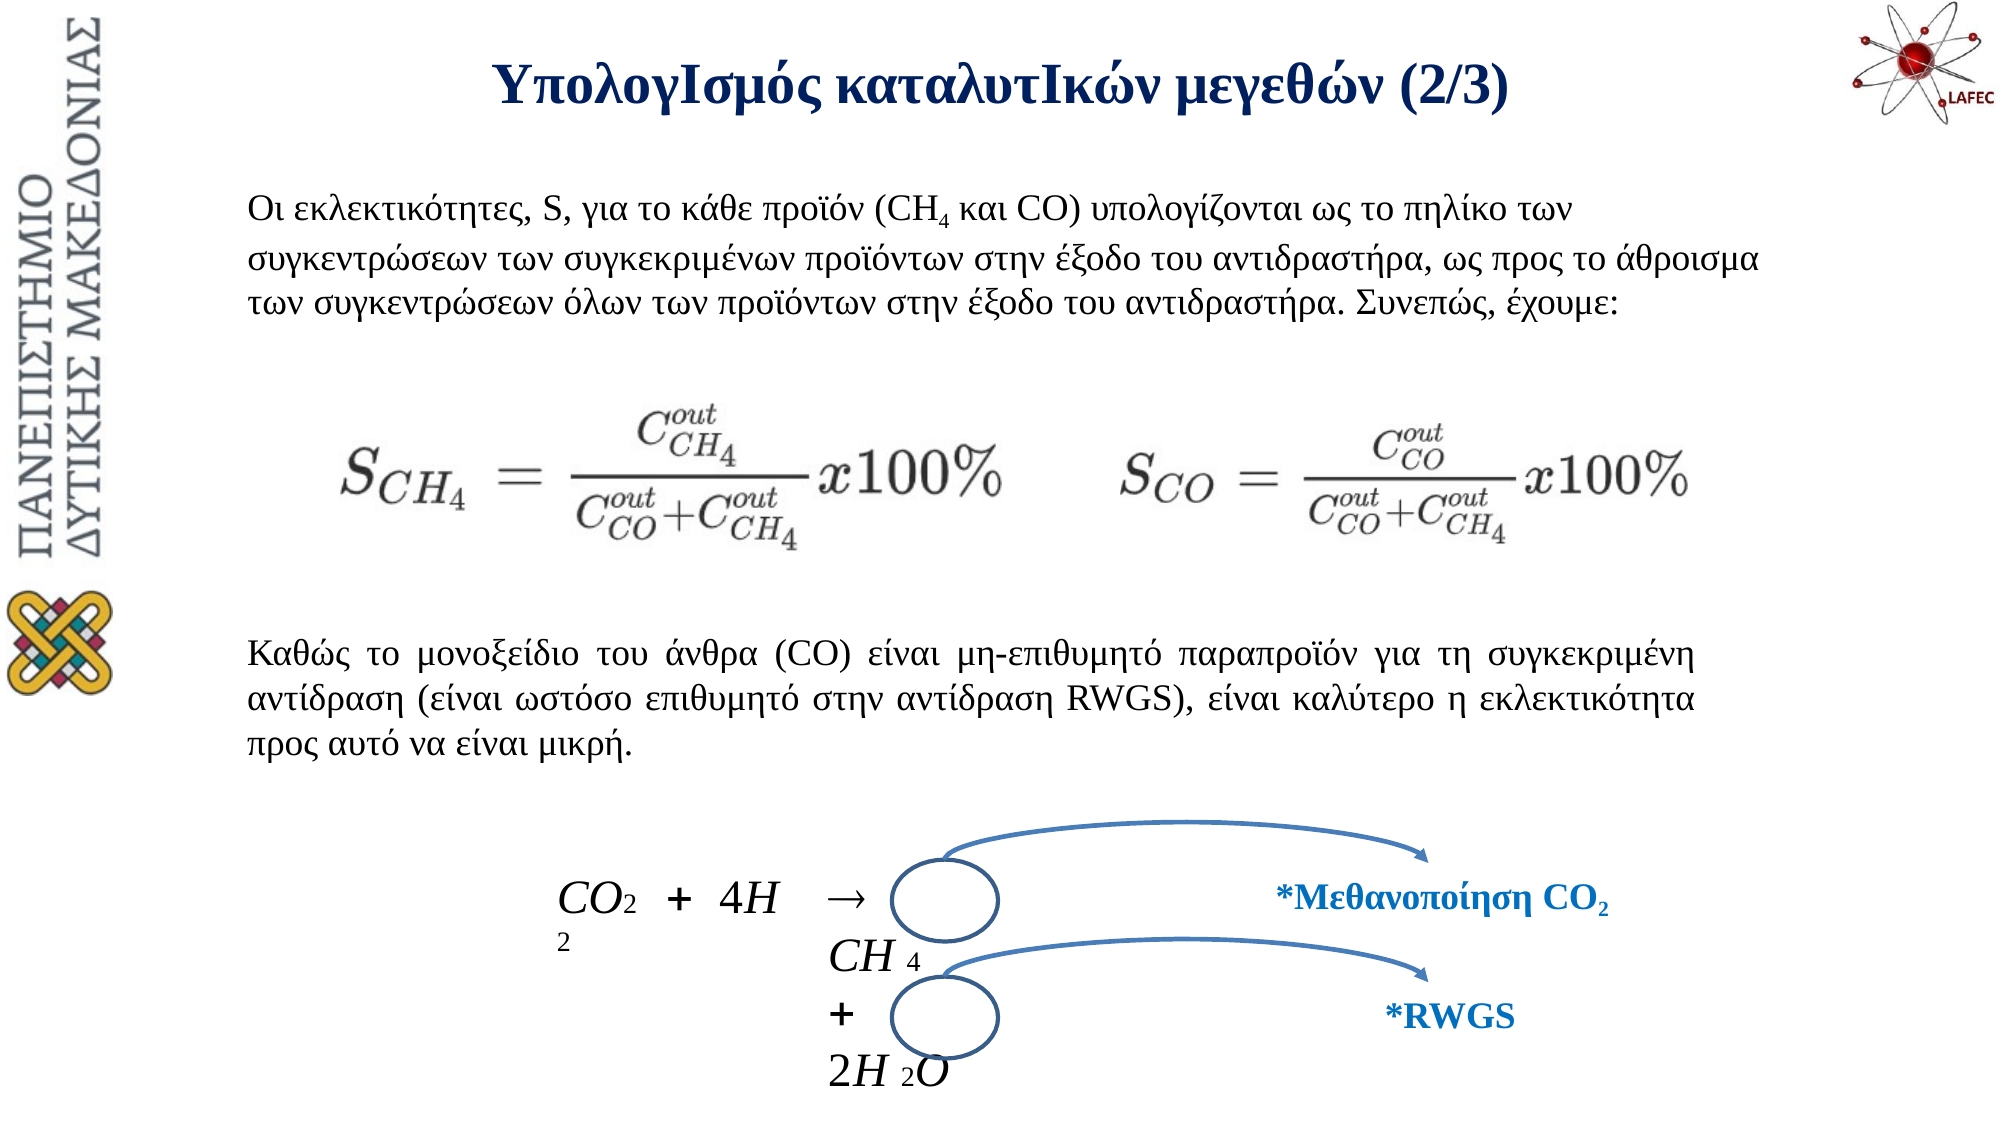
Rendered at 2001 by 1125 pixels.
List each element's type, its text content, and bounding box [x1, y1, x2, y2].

picture [339, 403, 1003, 553]
text_box *RWGS [1433, 989, 1519, 1037]
title Υπολογισμός καταλυτικών μεγεθών (2/3) [455, 21, 1512, 181]
text_box *Μεθανοποίηση CO2 [1433, 869, 1621, 921]
picture [1845, 0, 2000, 126]
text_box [889, 819, 1429, 1061]
text_box Οι εκλεκτικότητες, S, για το κάθε προϊόν (CH4 και CO) υπολογίζονται ως το πηλίκο των συγκεντρώσεων των συγκεκριμένων προϊόντων στην έξοδο του αντιδραστήρα, ως προς το άθροισμα των συγκεντρώσεων όλων των προϊόντων στην έξοδο του αντιδραστήρα. Συνεπώς, έχουμε: [241, 181, 1768, 323]
text_box Καθώς το μονοξείδιο του άνθρα (CO) είναι μη-επιθυμητό παραπροϊόν για τη συγκεκριμένη αντίδραση (είναι ωστόσο επιθυμητό στην αντίδραση RWGS), είναι καλύτερο η εκλεκτικότητα προς αυτό να είναι μικρή. [245, 625, 1696, 763]
picture [1119, 422, 1689, 546]
text_box  CH 4  2H 2O CO2  H 2  CO  H 2O [555, 863, 1190, 1125]
picture [5, 16, 113, 696]
